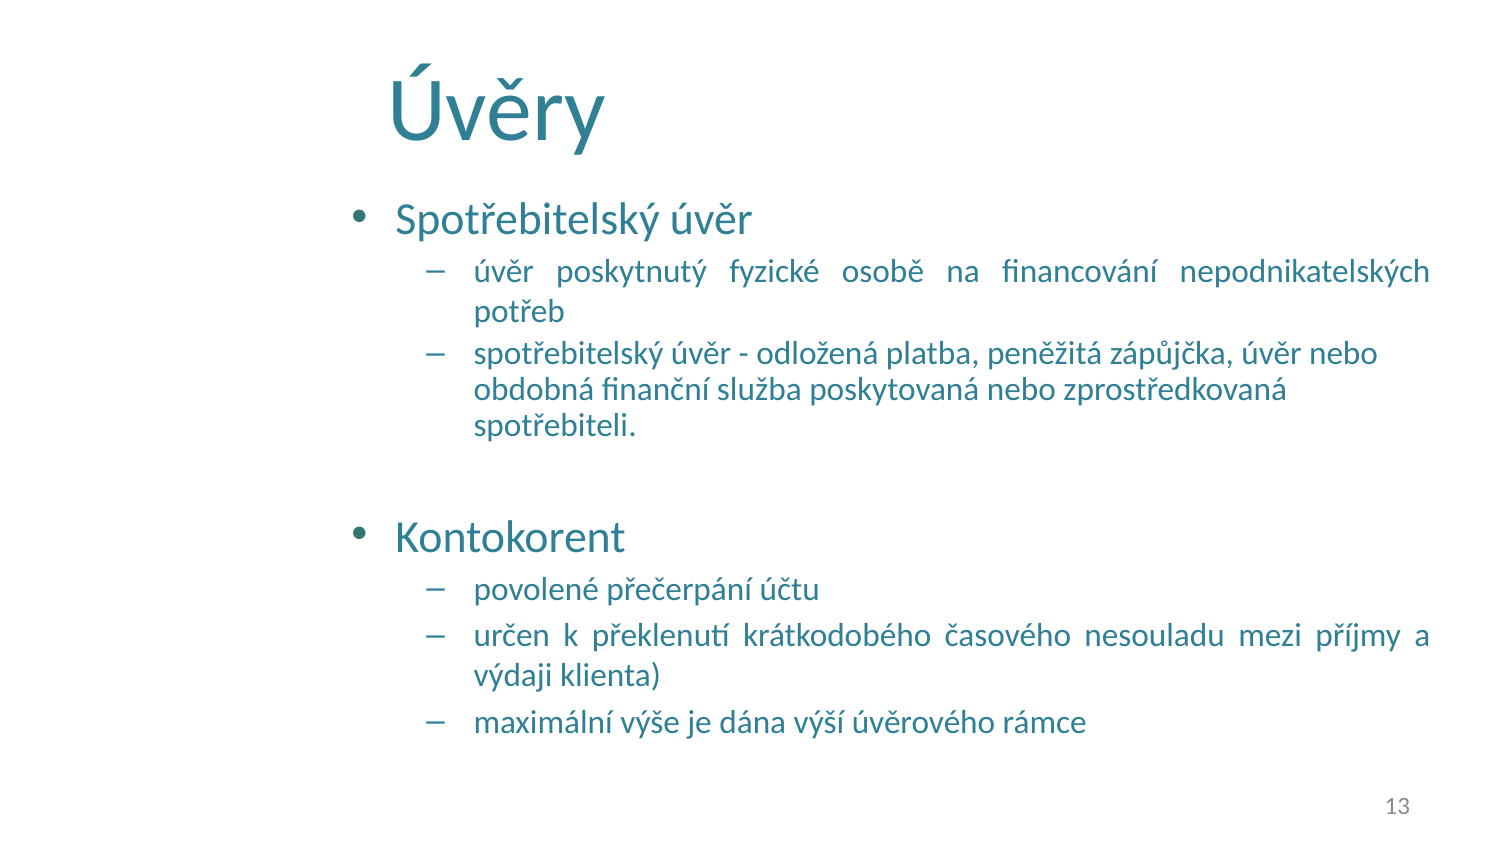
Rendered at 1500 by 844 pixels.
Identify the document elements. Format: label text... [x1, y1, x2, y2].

list Spotřebitelský úvěr úvěr poskytnutý fyzické osobě na financování nepodnikatelských potřeb spotřebitelský úvěr - odložená platba, peněžitá zápůjčka, úvěr nebo obdobná finanční služba poskytovaná nebo zprostředkovaná spotřebiteli. Kontokorent povolené přečerpání účtu určen k překlenutí krátkodobého časového nesouladu mezi příjmy a výdaji klienta) maximální výše je dána výší úvěrového rámce [336, 196, 1447, 844]
slide_number 13 [1074, 782, 1425, 828]
title Úvěry [371, 33, 1425, 175]
